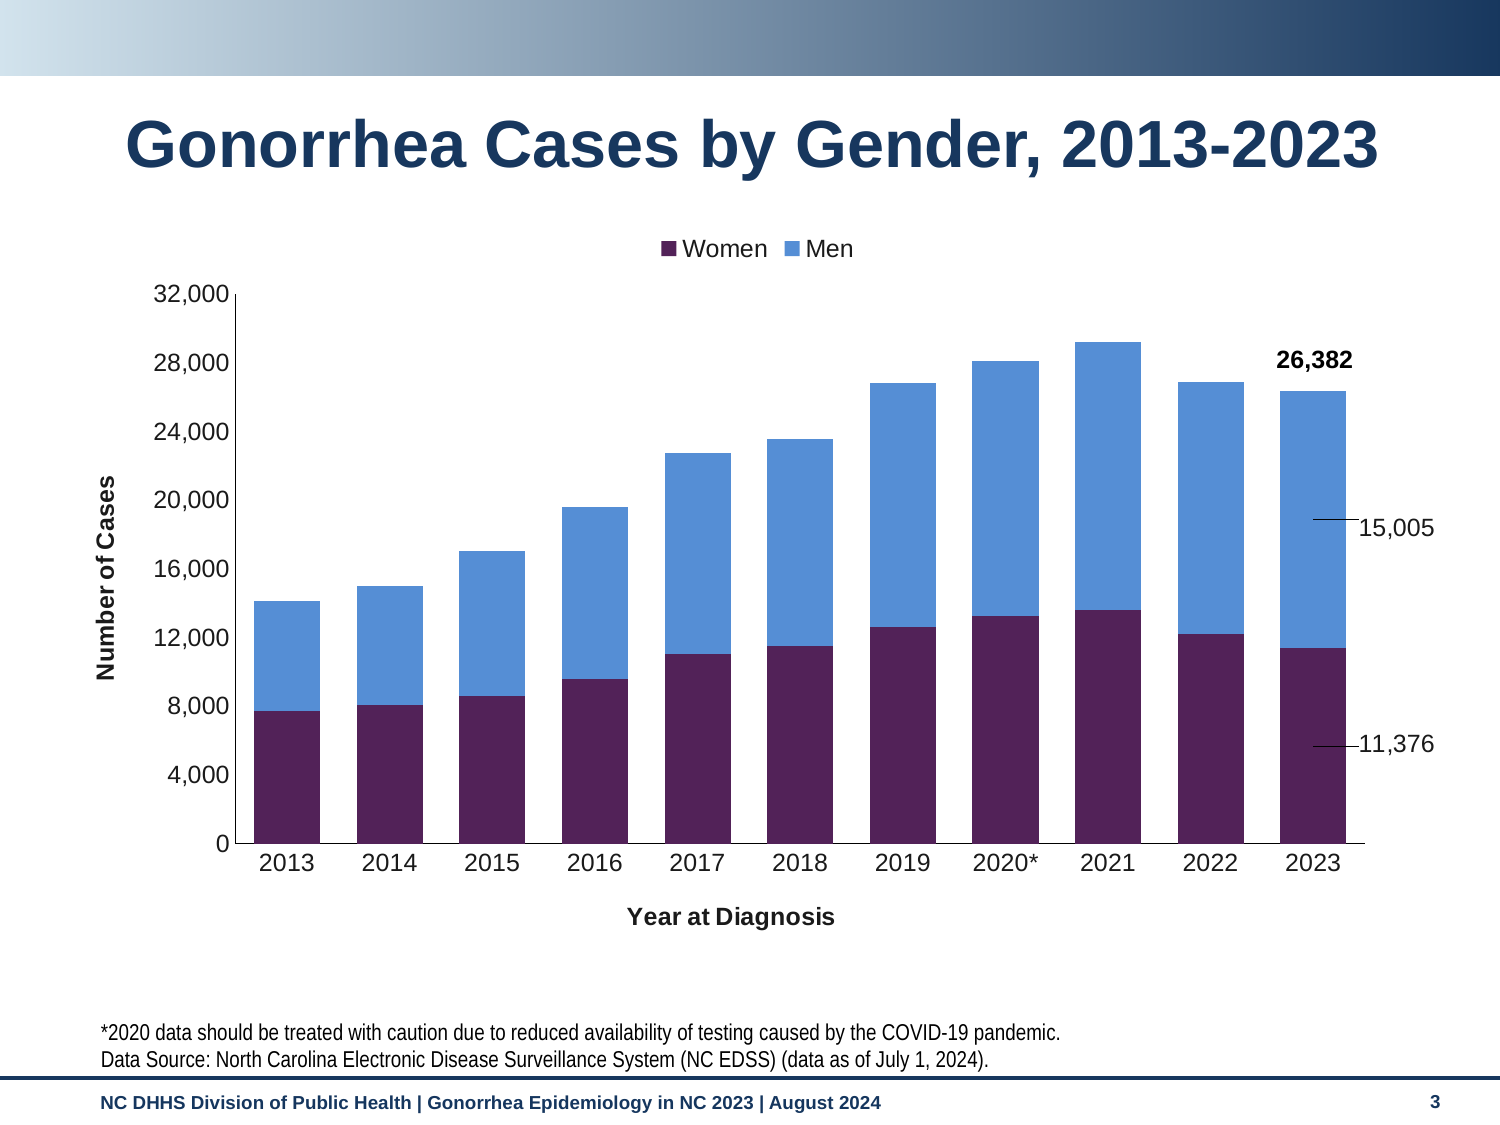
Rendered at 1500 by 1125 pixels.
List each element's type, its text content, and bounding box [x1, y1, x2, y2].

title Gonorrhea Cases by Gender, 2013-2023 [110, 102, 1461, 193]
list *2020 data should be treated with caution due to reduced availability of testing caused by the COVID-19 pandemic. Data Source: North Carolina Electronic Disease Surveillance System (NC EDSS) (data as of July 1, 2024). [86, 1025, 1398, 1080]
chart [74, 218, 1441, 946]
